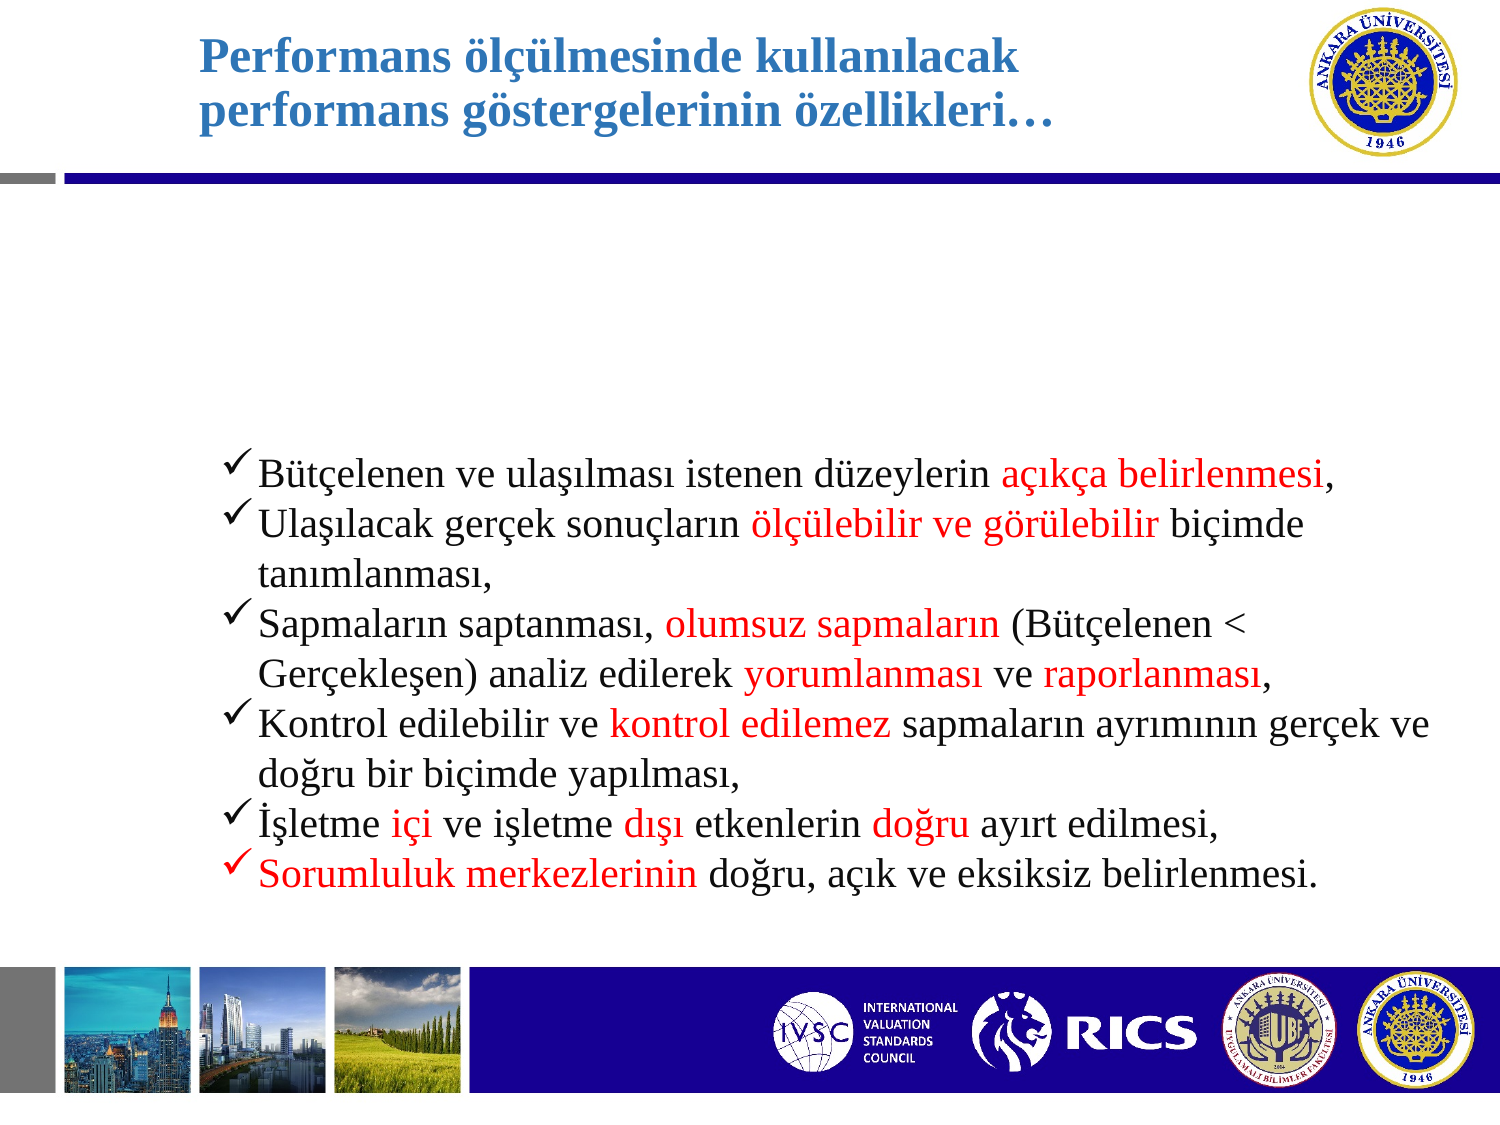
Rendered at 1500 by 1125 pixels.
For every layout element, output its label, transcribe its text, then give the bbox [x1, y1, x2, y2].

list Bütçelenen ve ulaşılması istenen düzeylerin açıkça belirlenmesi, Ulaşılacak gerçek sonuçların ölçülebilir ve görülebilir biçimde tanımlanması, Sapmaların saptanması, olumsuz sapmaların (Bütçelenen < Gerçekleşen) analiz edilerek yorumlanması ve raporlanması, Kontrol edilebilir ve kontrol edilemez sapmaların ayrımının gerçek ve doğru bir biçimde yapılması, İşletme içi ve işletme dışı etkenlerin doğru ayırt edilmesi, Sorumluluk merkezlerinin doğru, açık ve eksiksiz belirlenmesi. [220, 445, 1468, 933]
footer [510, 1046, 990, 1103]
picture [0, 0, 1500, 1125]
title Performans ölçülmesinde kullanılacak performans göstergelerinin özellikleri… [122, 28, 1097, 139]
